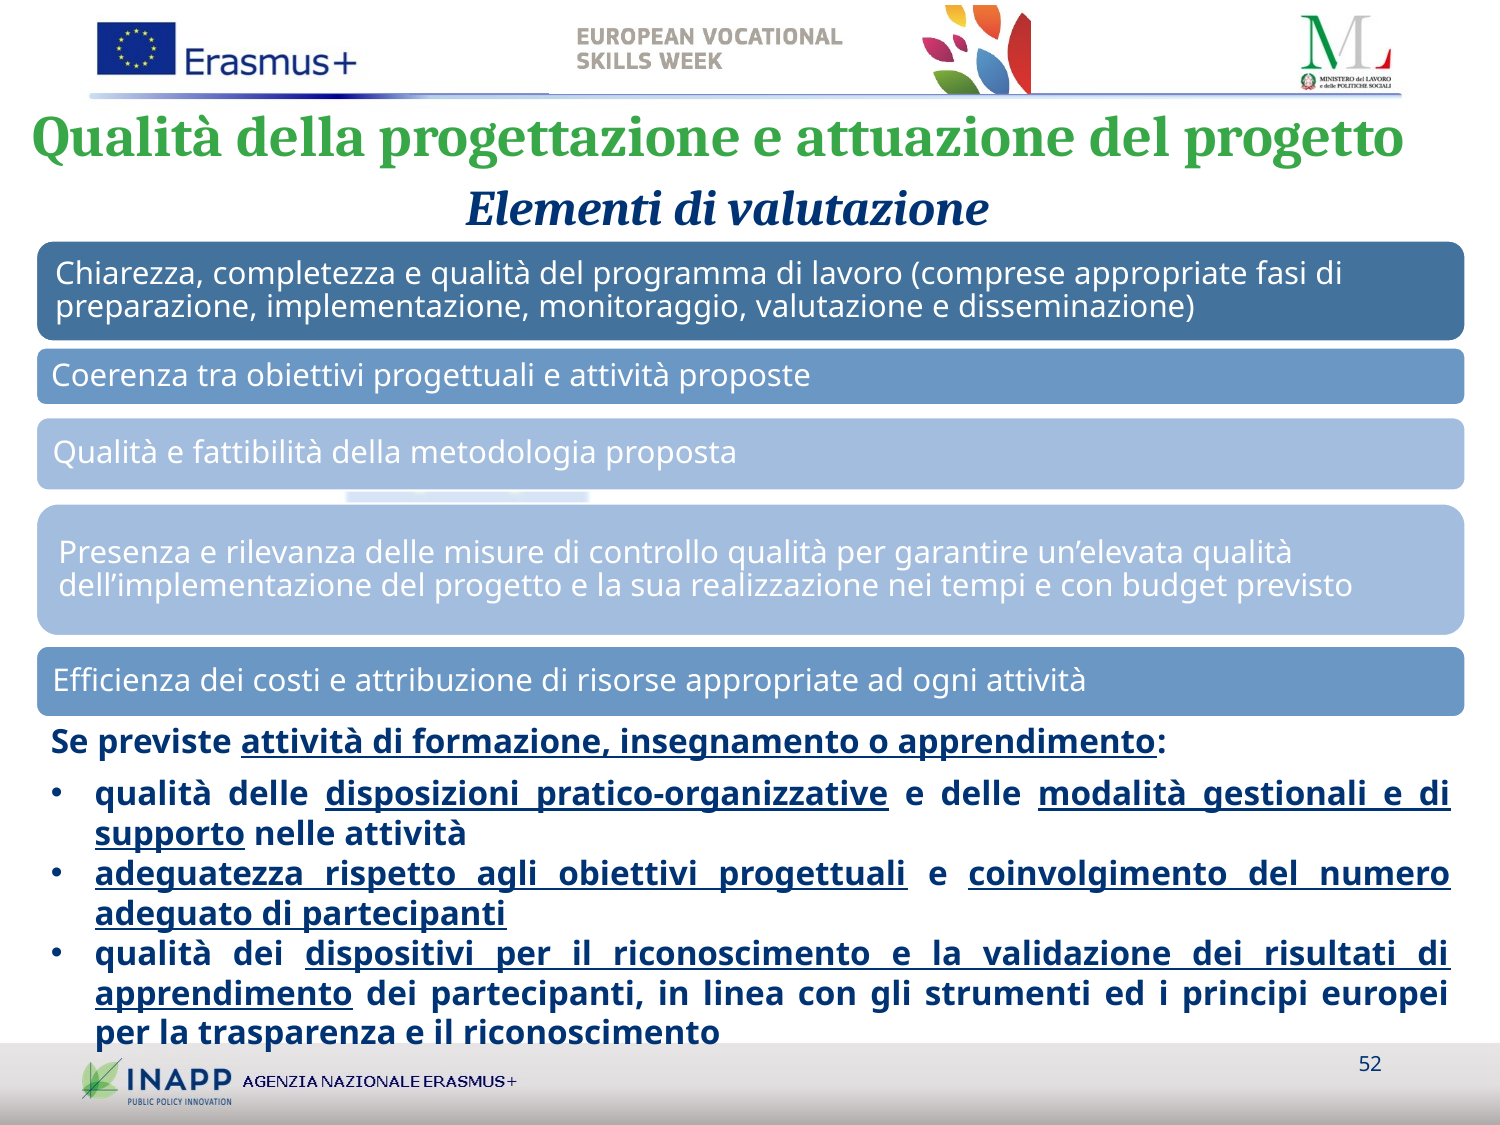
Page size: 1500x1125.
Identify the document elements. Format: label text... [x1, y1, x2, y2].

text_box Elementi di valutazione [450, 167, 1005, 231]
title Qualità della progettazione e attuazione del progetto [17, 36, 1477, 240]
text_box Se previste attività di formazione, insegnamento o apprendimento: qualità delle disposizioni pratico-organizzative e delle modalità gestionali e di supporto nelle attività adeguatezza rispetto agli obiettivi progettuali e coinvolgimento del numero adeguato di partecipanti qualità dei dispositivi per il riconoscimento e la validazione dei risultati di apprendimento dei partecipanti, in linea con gli strumenti ed i principi europei per la trasparenza e il riconoscimento [36, 753, 1466, 1063]
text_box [36, 231, 1466, 753]
slide_number 52 [1059, 1042, 1397, 1103]
picture [0, 0, 1500, 1125]
